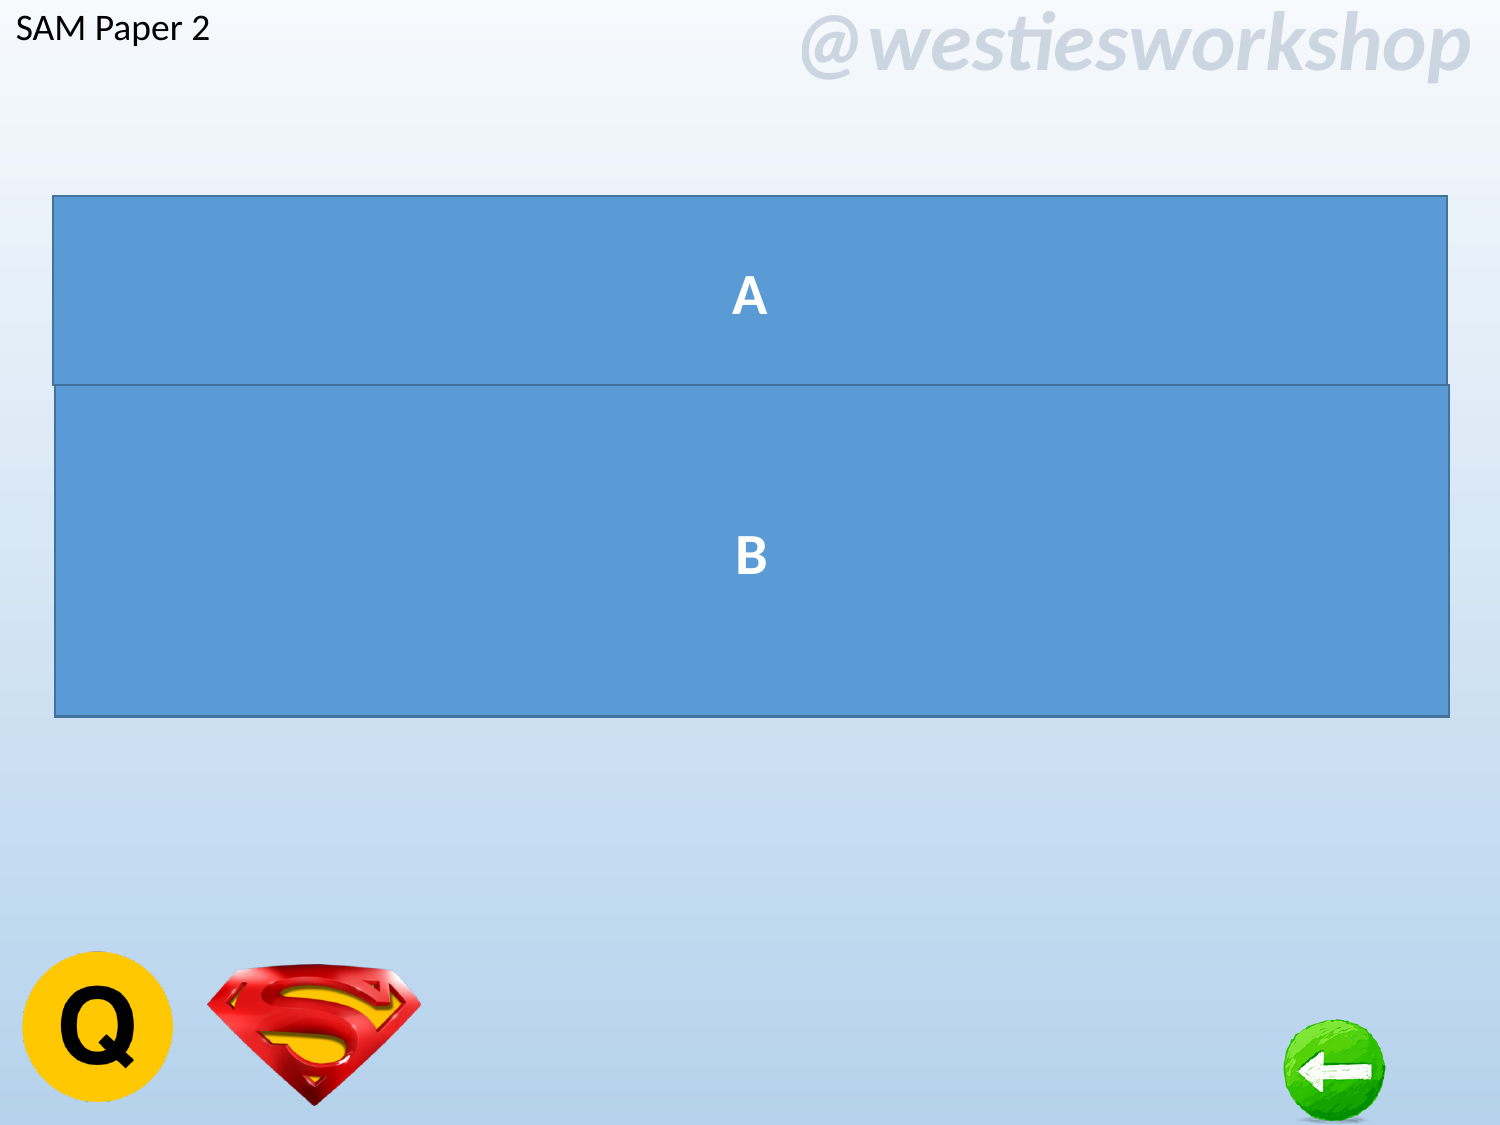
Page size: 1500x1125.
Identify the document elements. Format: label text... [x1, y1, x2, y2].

picture [207, 964, 421, 1106]
text_box A [52, 195, 1448, 386]
picture [0, 928, 197, 1125]
picture [54, 196, 1445, 713]
text_box SAM Paper 2 [1, 0, 226, 56]
text_box B [54, 384, 1450, 718]
picture [1281, 1019, 1387, 1125]
